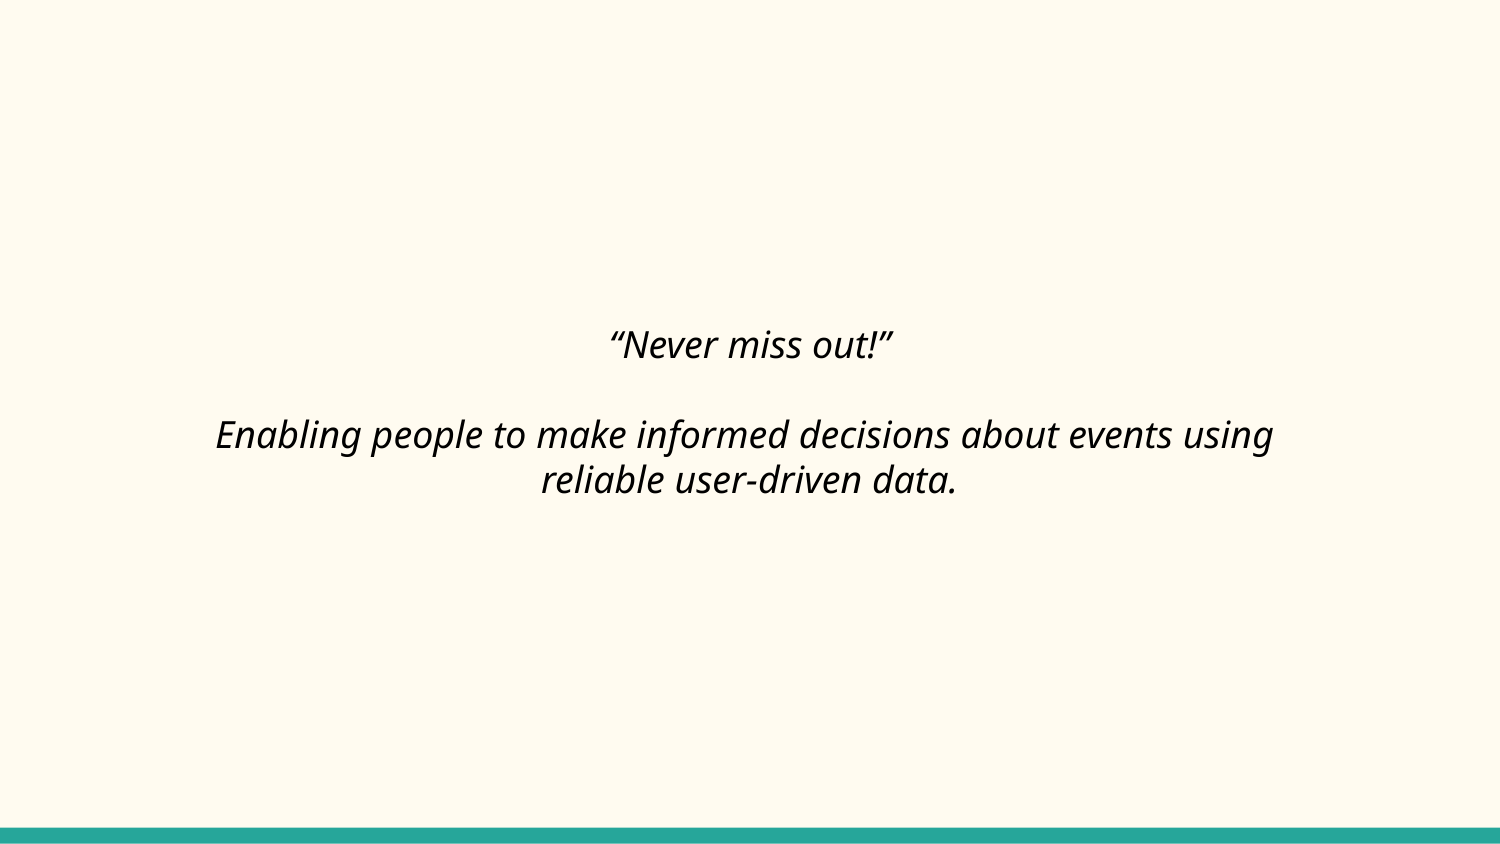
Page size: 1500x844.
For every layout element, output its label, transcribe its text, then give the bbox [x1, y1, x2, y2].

list “Never miss out!” Enabling people to make informed decisions about events using reliable user-driven data. [51, 143, 1449, 701]
